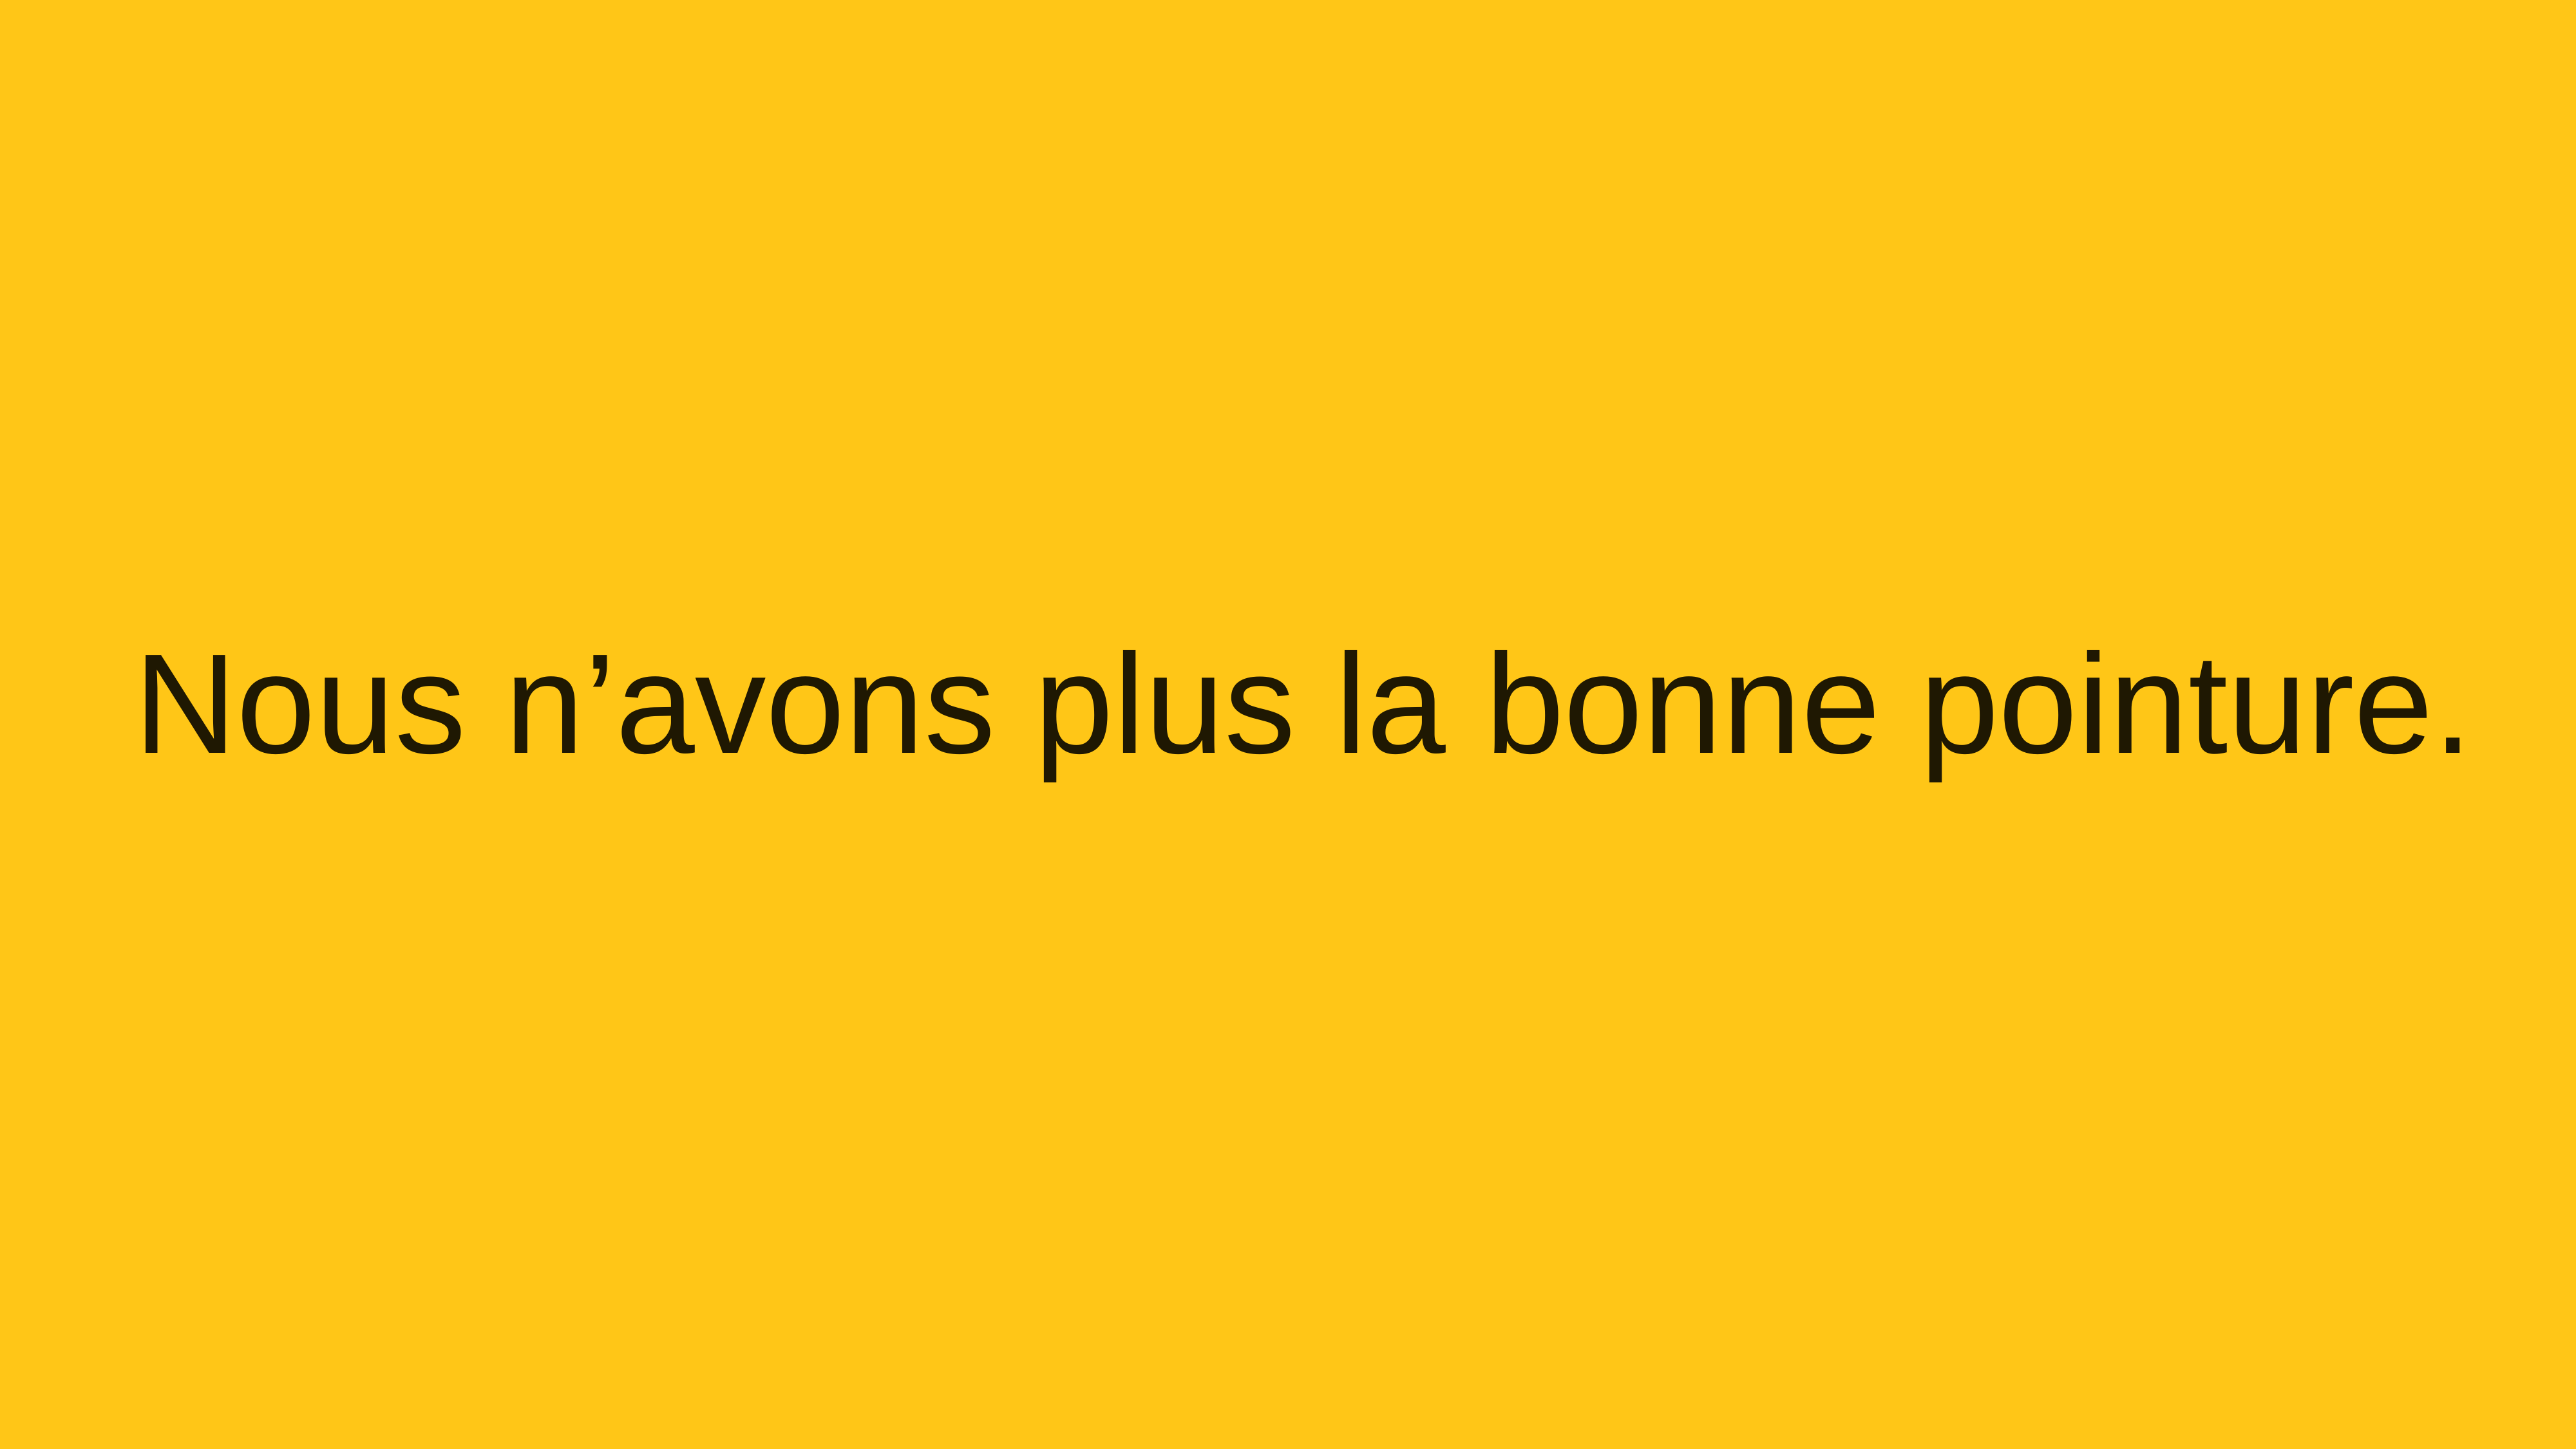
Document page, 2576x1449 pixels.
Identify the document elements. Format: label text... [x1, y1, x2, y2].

list Nous n’avons plus la bonne pointure. [128, 246, 2576, 788]
